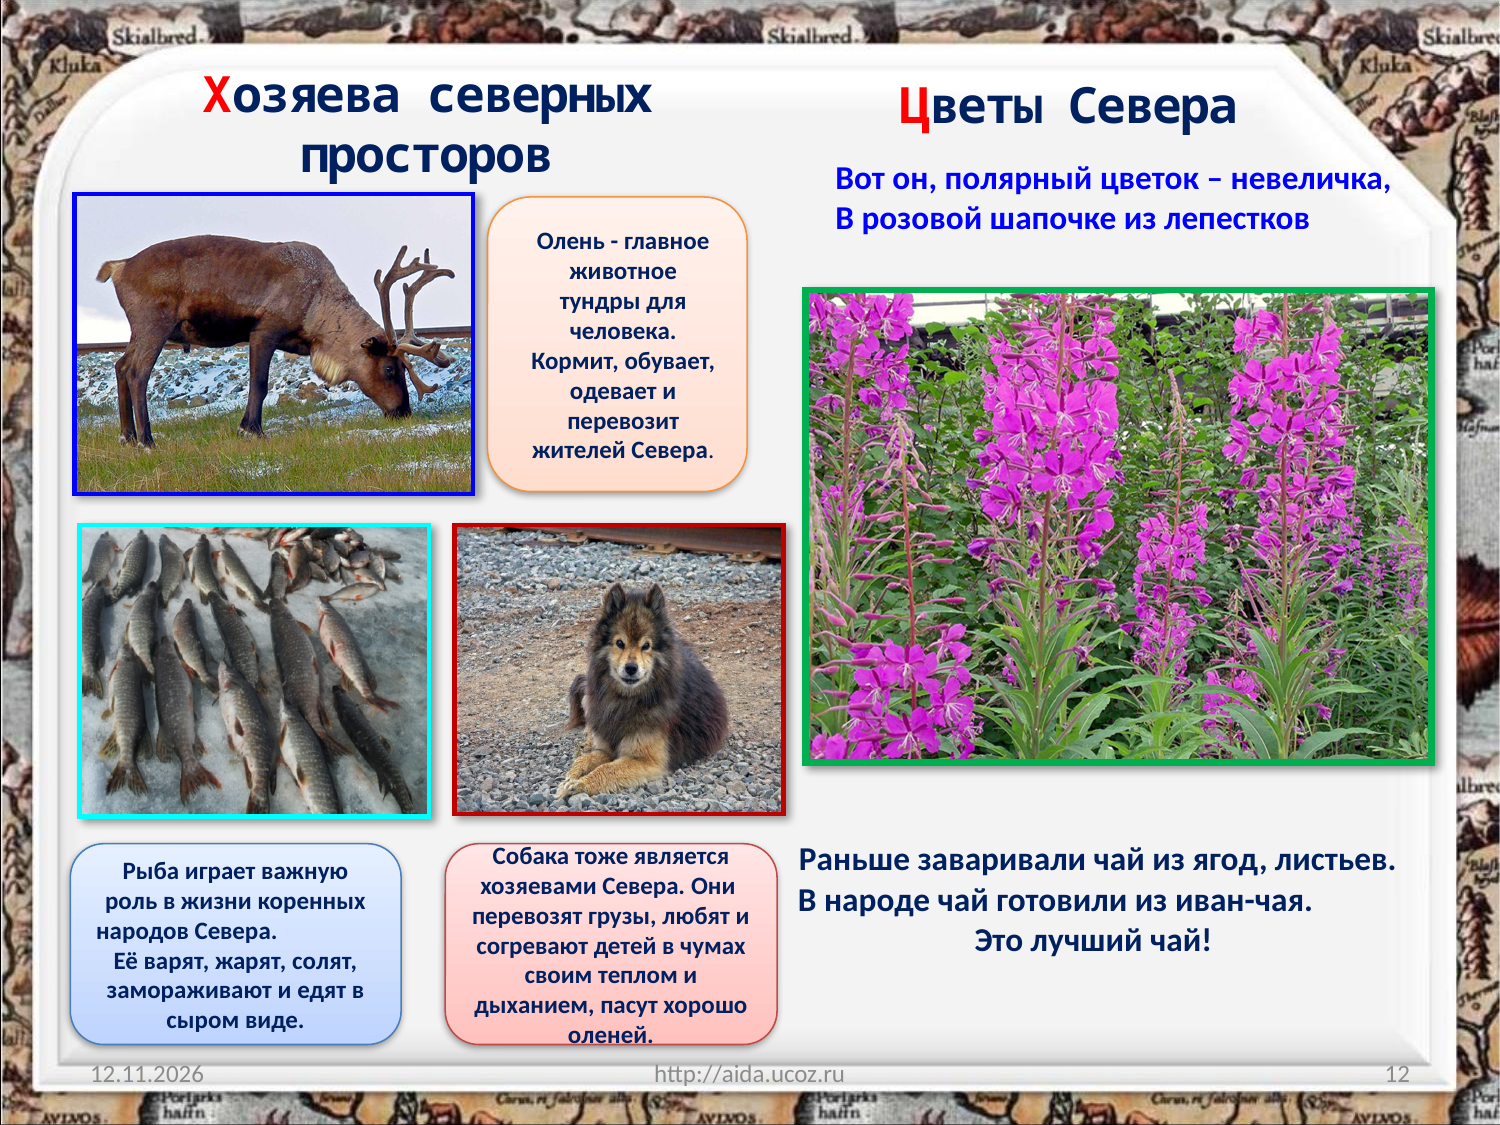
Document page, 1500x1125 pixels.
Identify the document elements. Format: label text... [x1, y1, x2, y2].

footer http://aida.ucoz.ru [512, 1042, 988, 1103]
text_box Цветы Севера [750, 65, 1388, 148]
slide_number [75, 1042, 425, 1103]
text_box Раньше заваривали чай из ягод, листьев. В народе чай готовили из иван-чая. Это лучший чай! [774, 825, 1413, 1018]
text_box Вот он, полярный цветок – невеличка, В розовой шапочке из лепестков [746, 148, 1483, 244]
text_box Олень - главное животное тундры для человека. Кормит, обувает, одевает и перевозит жителей Севера. [487, 196, 748, 493]
slide_number 12 [1074, 1042, 1425, 1103]
text_box Рыба играет важную роль в жизни коренных народов Севера. Её варят, жарят, солят, замораживают и едят в сыром виде. [69, 842, 402, 1046]
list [81, 527, 427, 815]
list Хозяева северных просторов [125, 54, 728, 173]
text_box Собака тоже является хозяевами Севера. Они перевозят грузы, любят и согревают детей в чумах своим теплом и дыханием, пасут хорошо оленей. [444, 842, 778, 1046]
picture [0, 0, 1500, 1125]
